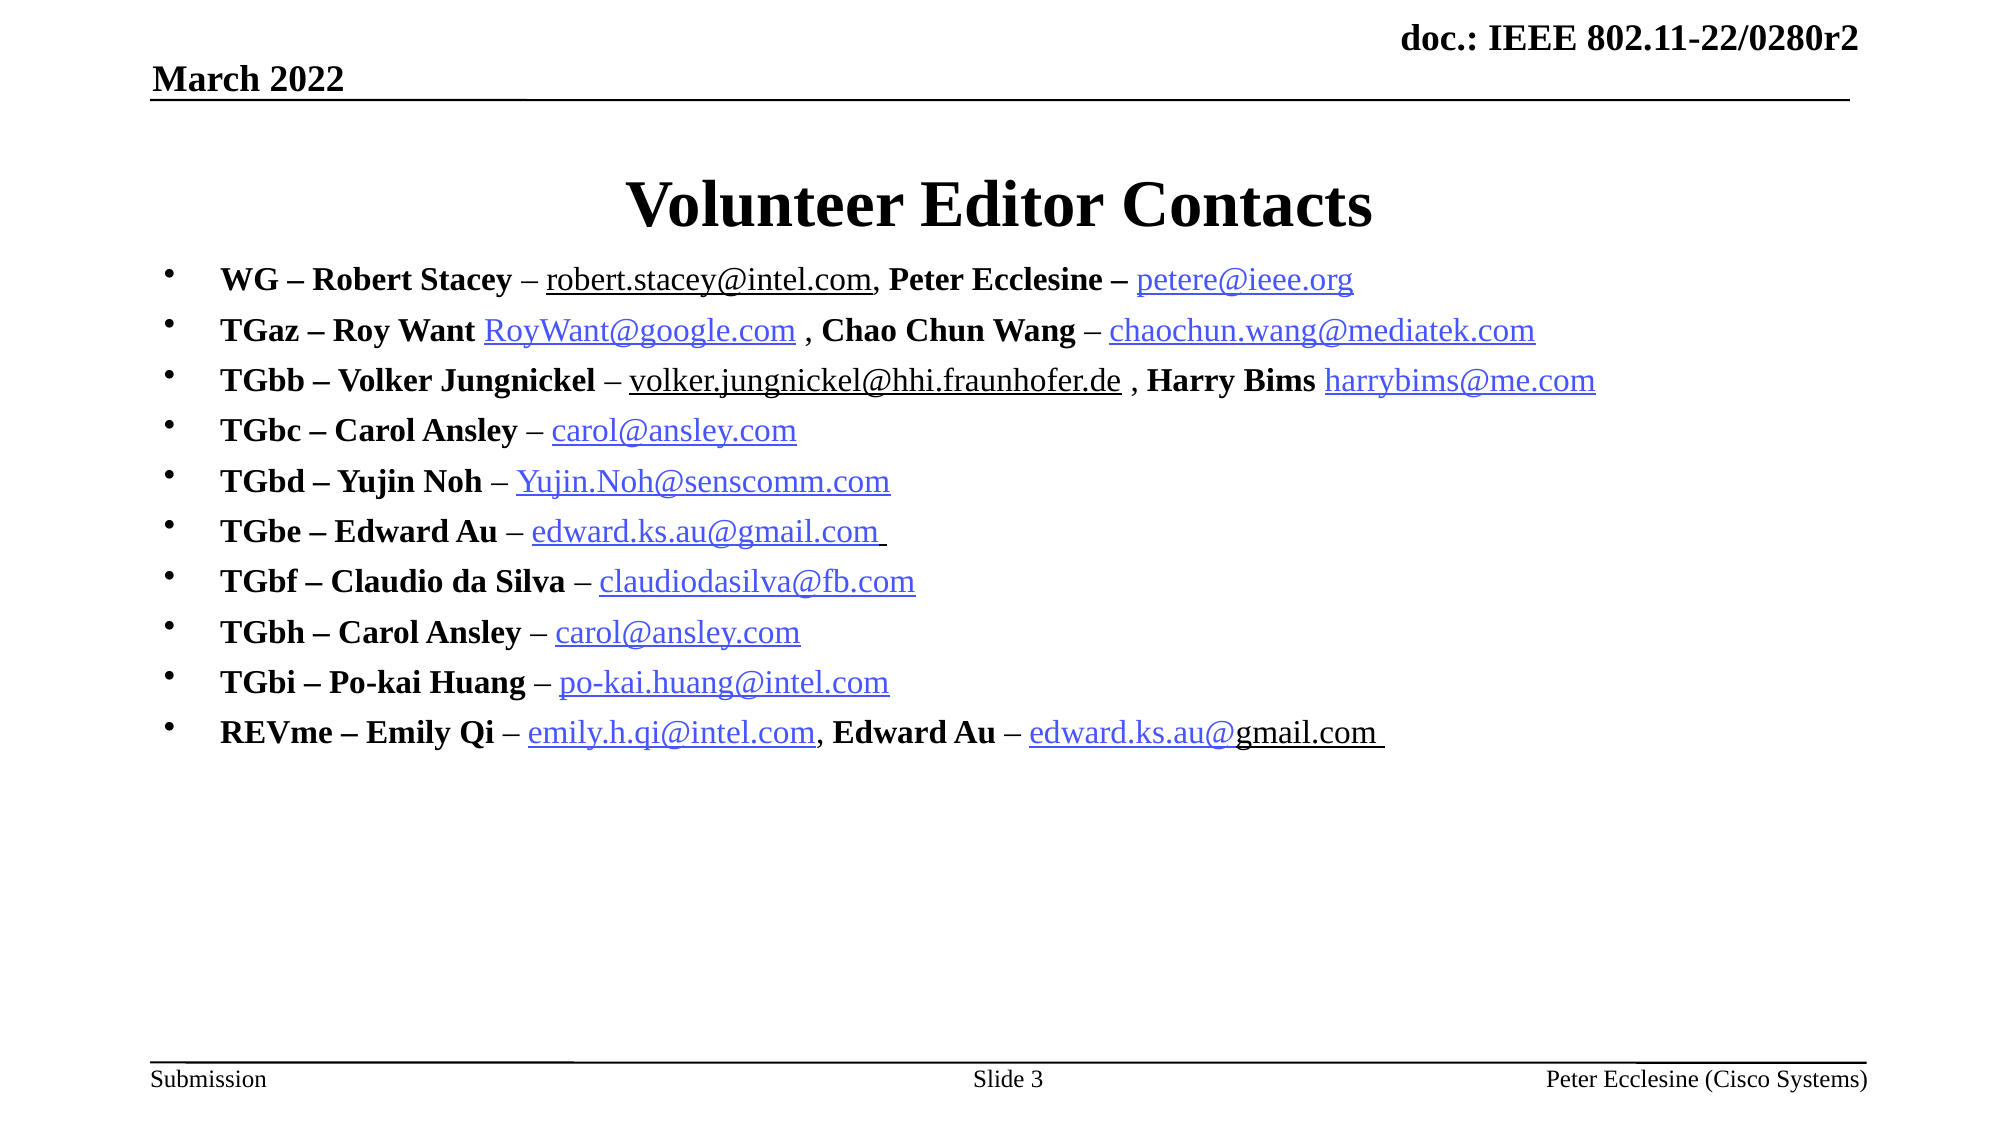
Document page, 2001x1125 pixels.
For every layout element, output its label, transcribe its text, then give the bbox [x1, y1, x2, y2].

footer Peter Ecclesine (Cisco Systems) [1171, 1061, 1869, 1093]
list WG – Robert Stacey – robert.stacey@intel.com, Peter Ecclesine – petere@ieee.org TGaz – Roy Want RoyWant@google.com , Chao Chun Wang – chaochun.wang@mediatek.com TGbb – Volker Jungnickel – volker.jungnickel@hhi.fraunhofer.de , Harry Bims harrybims@me.com TGbc – Carol Ansley – carol@ansley.com TGbd – Yujin Noh – Yujin.Noh@senscomm.com TGbe – Edward Au – edward.ks.au@gmail.com TGbf – Claudio da Silva – claudiodasilva@fb.com TGbh – Carol Ansley – carol@ansley.com TGbi – Po-kai Huang – po-kai.huang@intel.com REVme – Emily Qi – emily.h.qi@intel.com, Edward Au – edward.ks.au@gmail.com [148, 249, 1849, 1051]
title Volunteer Editor Contacts [149, 112, 1850, 288]
slide_number Slide 3 [950, 1061, 1067, 1123]
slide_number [152, 54, 563, 100]
